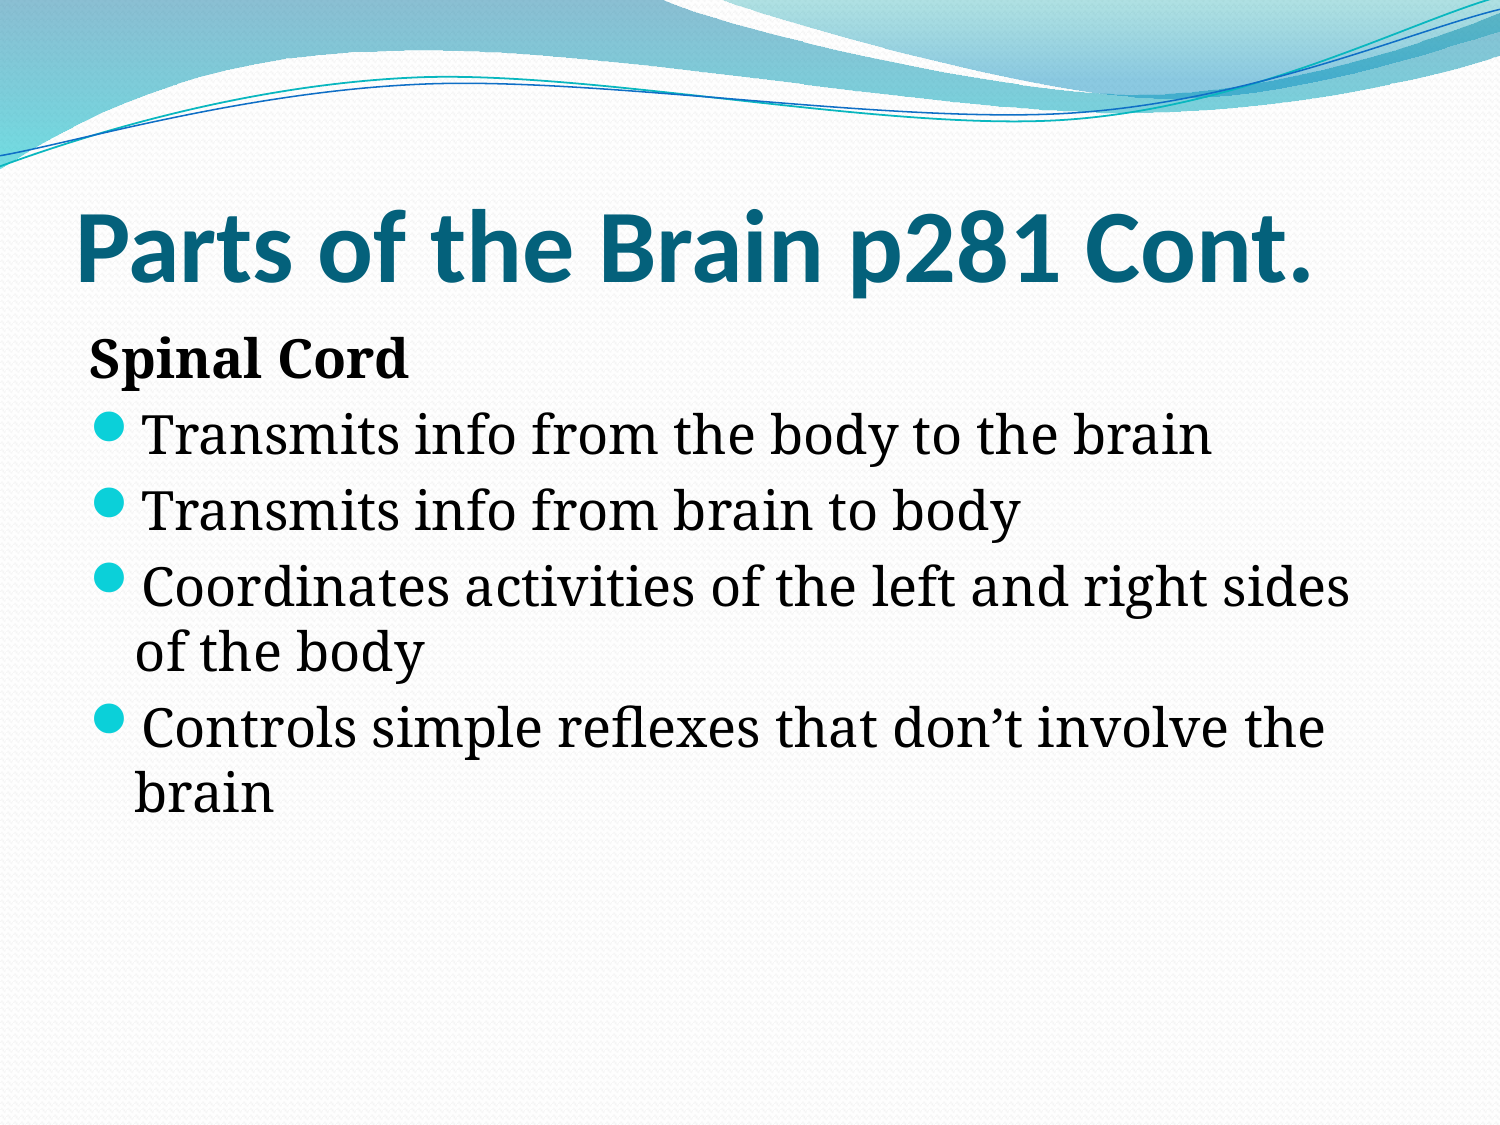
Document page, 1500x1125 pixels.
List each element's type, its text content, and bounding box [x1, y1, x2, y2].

title Parts of the Brain p281 Cont. [75, 115, 1425, 303]
list Spinal Cord Transmits info from the body to the brain Transmits info from brain to body Coordinates activities of the left and right sides of the body Controls simple reflexes that don’t involve the brain [75, 317, 1425, 1038]
